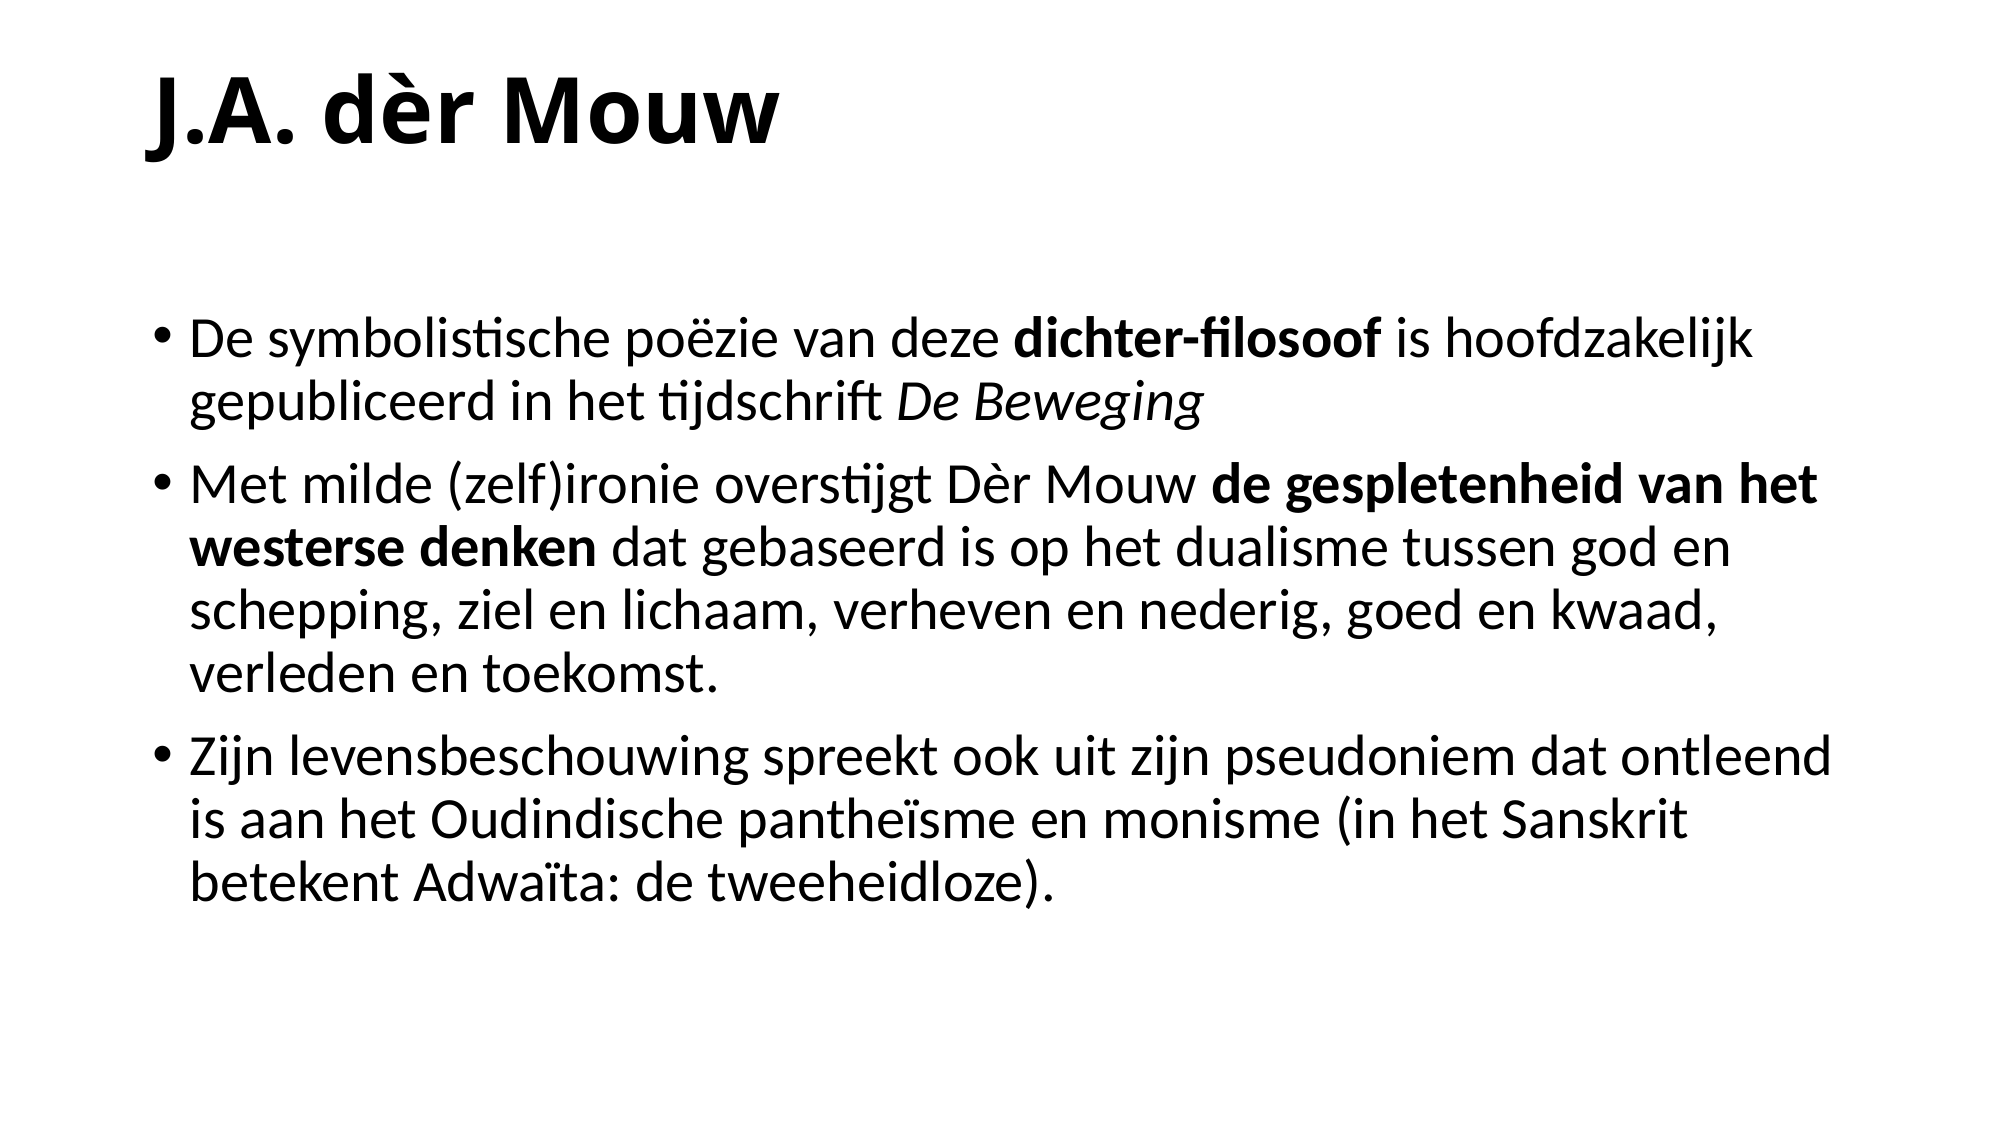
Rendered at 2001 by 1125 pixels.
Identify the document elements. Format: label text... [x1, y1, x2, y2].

title J.A. dèr Mouw [137, 59, 1863, 278]
list De symbolistische poëzie van deze dichter-filosoof is hoofdzakelijk gepubliceerd in het tijdschrift De Beweging Met milde (zelf)ironie overstijgt Dèr Mouw de gespletenheid van het westerse denken dat gebaseerd is op het dualisme tussen god en schepping, ziel en lichaam, verheven en nederig, goed en kwaad, verleden en toekomst. Zijn levensbeschouwing spreekt ook uit zijn pseudoniem dat ontleend is aan het Oudindische pantheïsme en monisme (in het Sanskrit betekent Adwaïta: de tweeheidloze). [137, 299, 1863, 1014]
